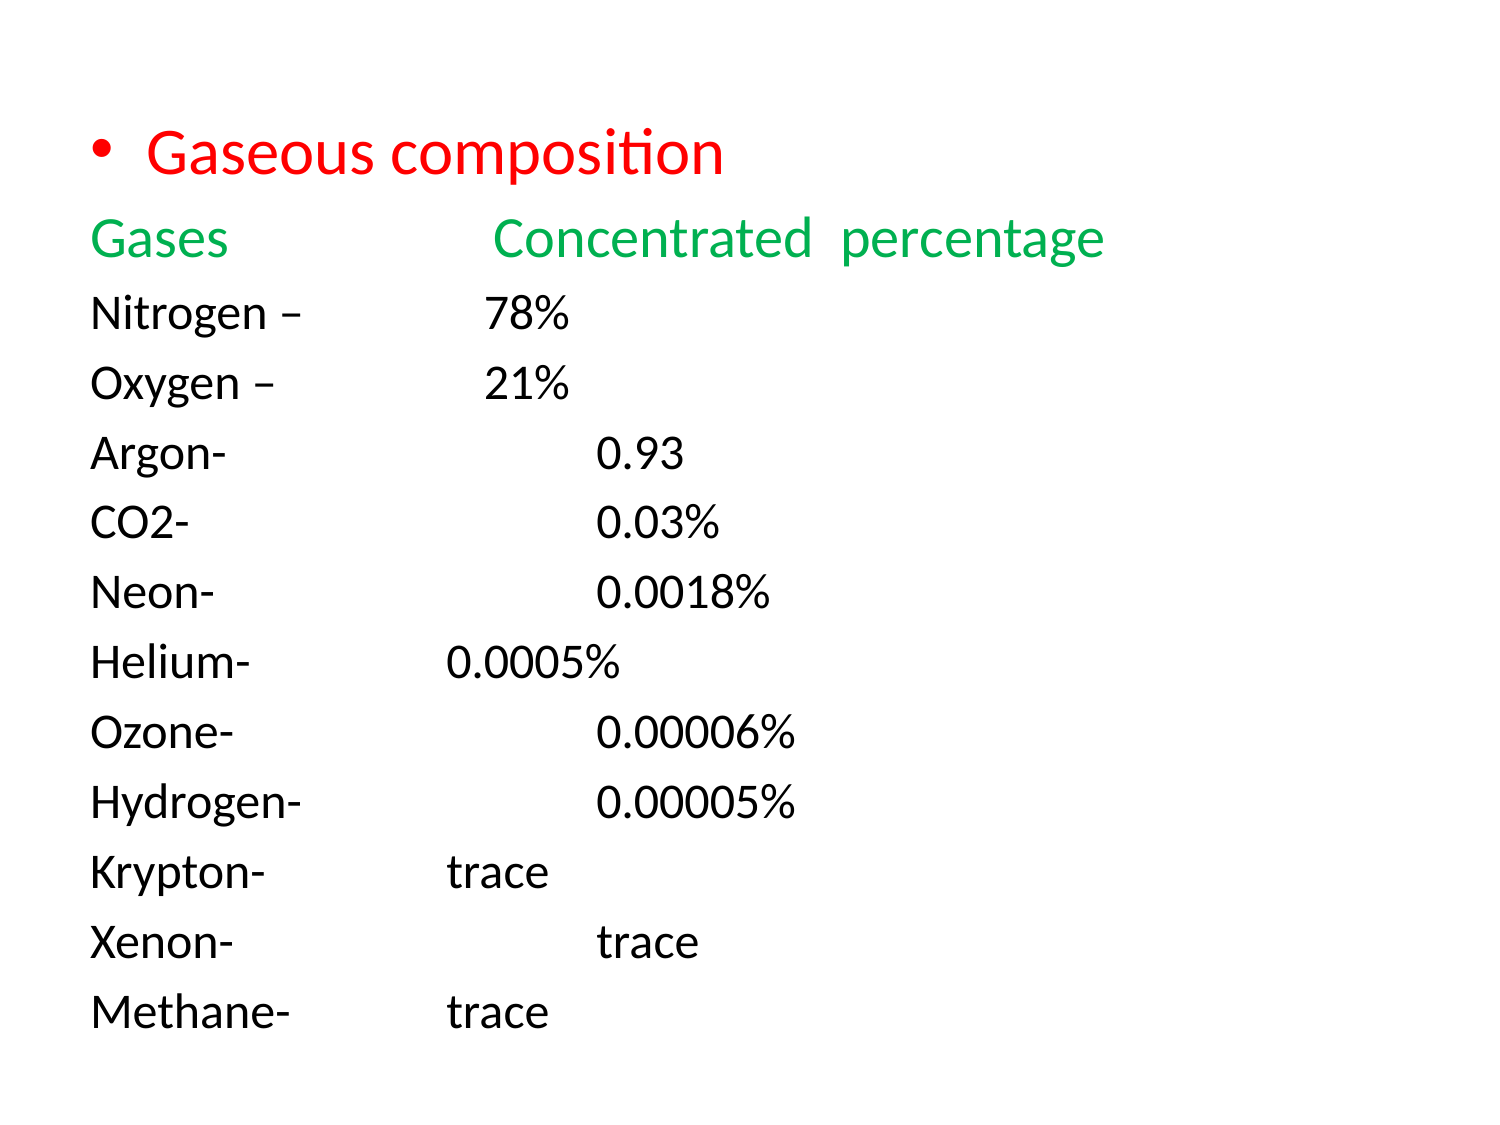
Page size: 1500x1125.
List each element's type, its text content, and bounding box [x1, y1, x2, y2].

list Gaseous composition Gases Concentrated percentage Nitrogen – 78% Oxygen – 21% Argon- 0.93 CO2- 0.03% Neon- 0.0018% Helium- 0.0005% Ozone- 0.00006% Hydrogen- 0.00005% Krypton- trace Xenon- trace Methane- trace [75, 99, 1425, 1050]
